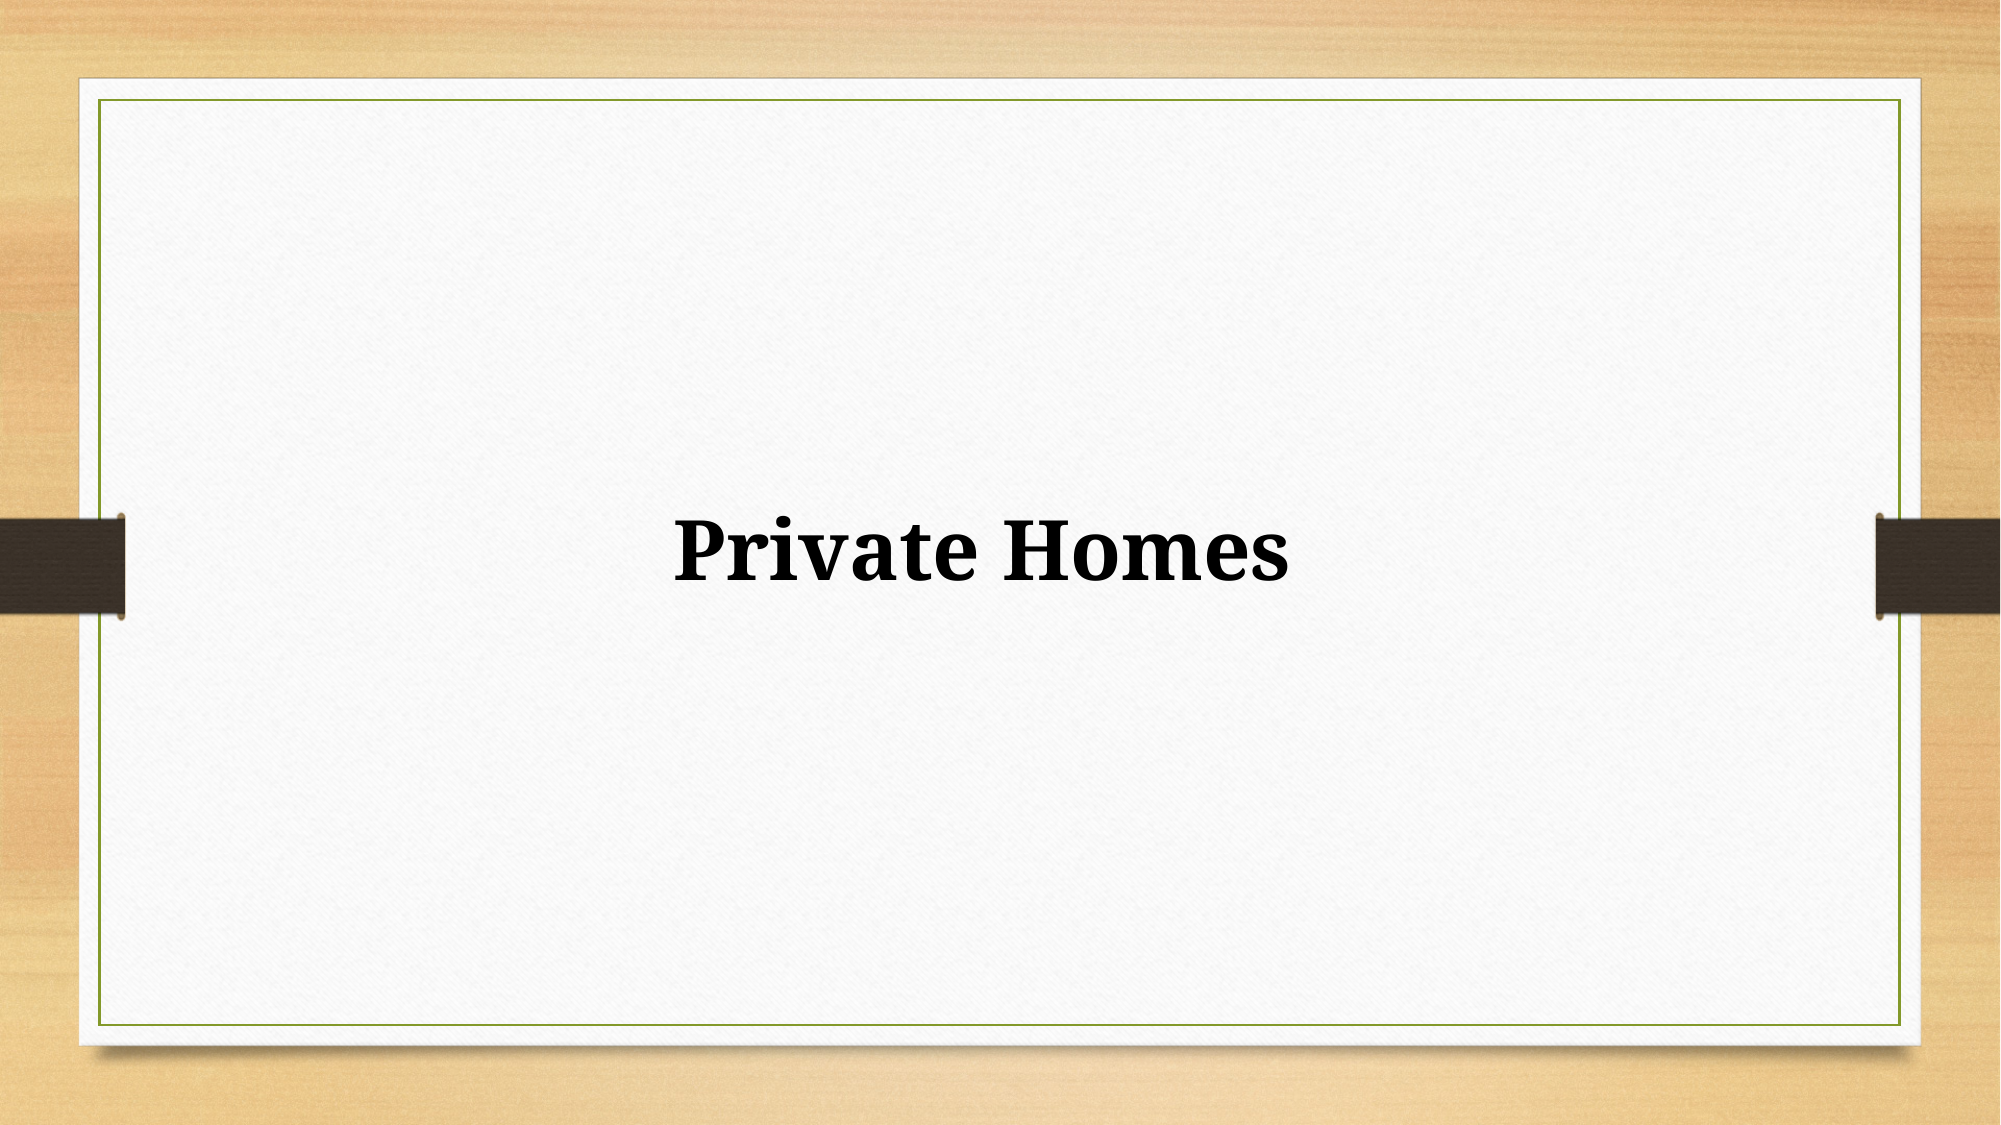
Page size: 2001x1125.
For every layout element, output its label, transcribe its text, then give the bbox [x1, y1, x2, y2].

picture [0, 0, 2001, 1125]
text_box Private Homes [468, 489, 1497, 605]
